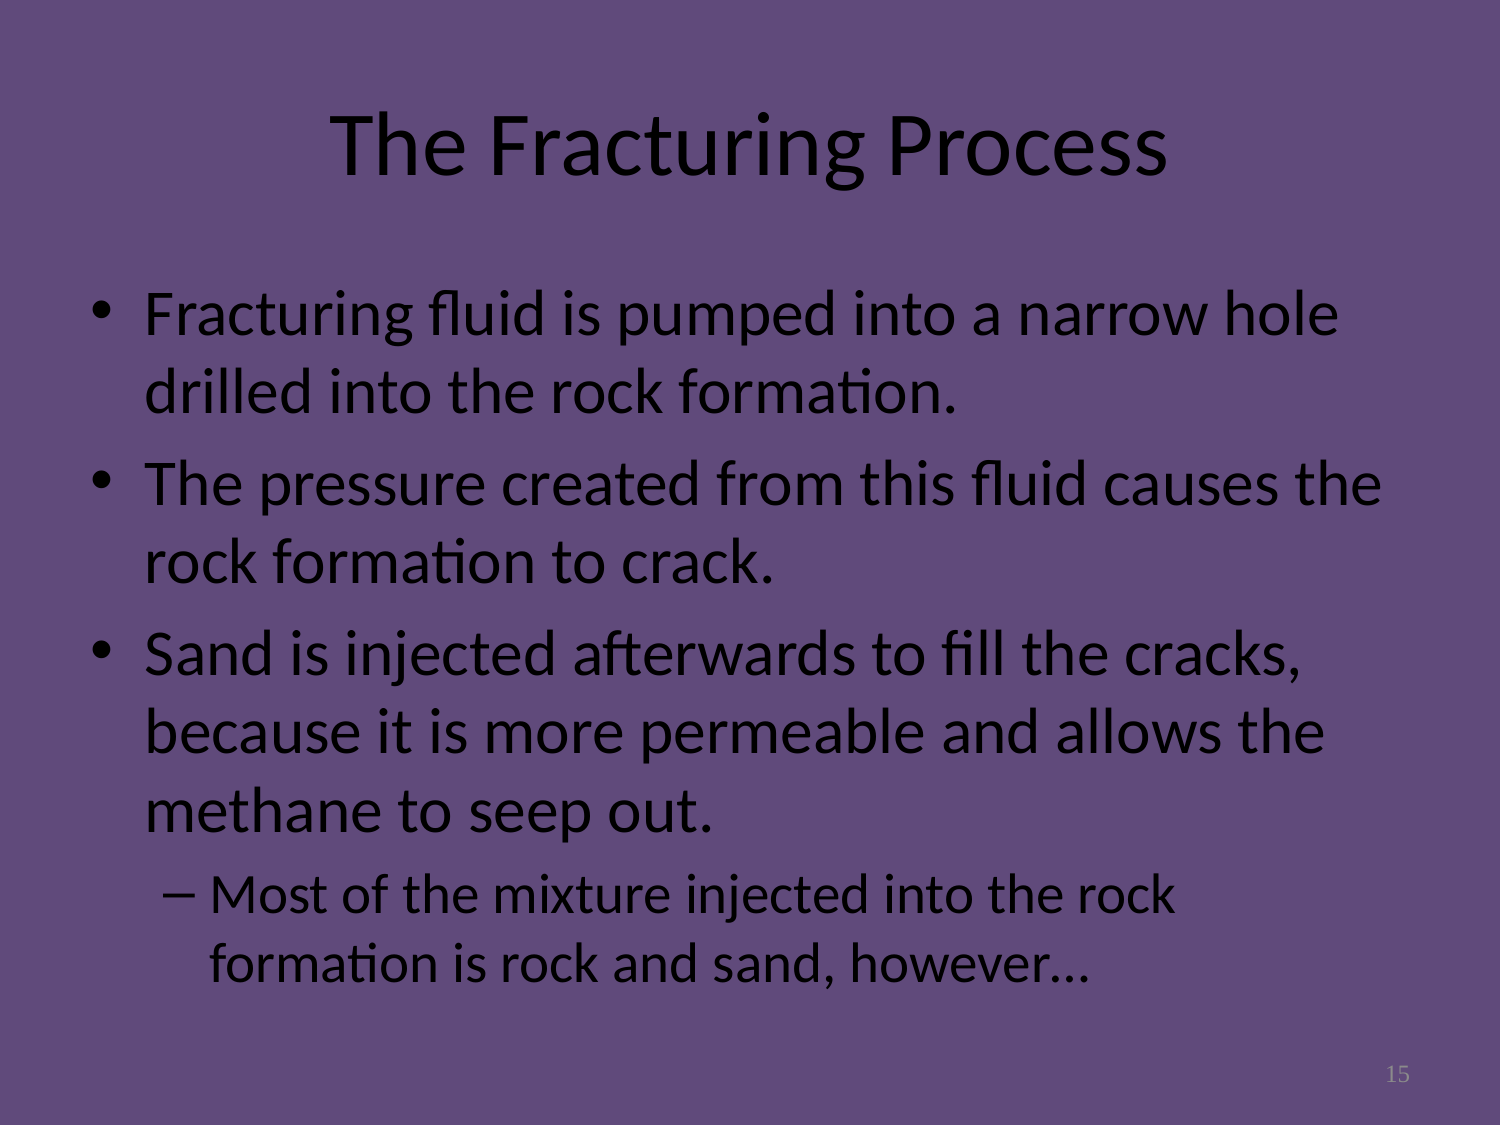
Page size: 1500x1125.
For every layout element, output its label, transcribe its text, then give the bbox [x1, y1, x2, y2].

slide_number 15 [1074, 1042, 1425, 1103]
list Fracturing fluid is pumped into a narrow hole drilled into the rock formation. The pressure created from this fluid causes the rock formation to crack. Sand is injected afterwards to fill the cracks, because it is more permeable and allows the methane to seep out. Most of the mixture injected into the rock formation is rock and sand, however… [75, 262, 1425, 1005]
title The Fracturing Process [75, 45, 1425, 233]
